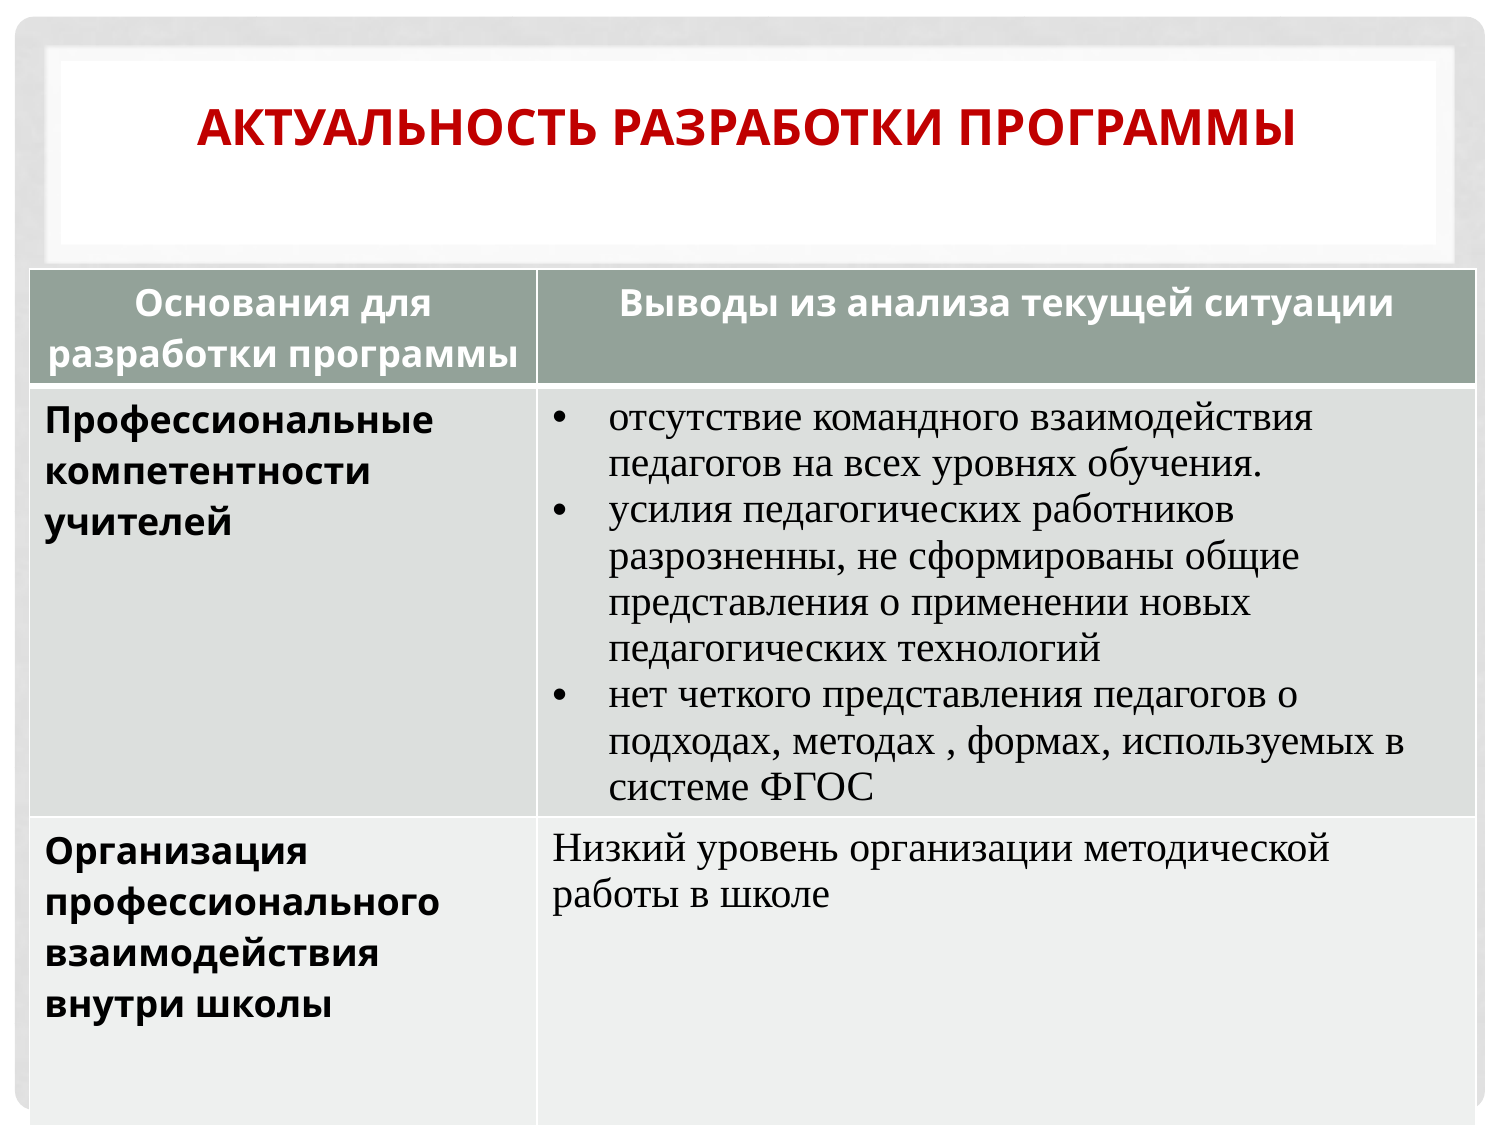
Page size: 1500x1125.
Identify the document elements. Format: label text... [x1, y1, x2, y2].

table_cell Низкий уровень организации методической работы в школе [538, 818, 1475, 1125]
table_header Основания для разработки программы [30, 270, 536, 383]
table_cell Организация профессионального взаимодействия внутри школы [30, 818, 536, 1125]
table_cell Профессиональные компетентности учителей [30, 389, 536, 816]
table_cell отсутствие командного взаимодействия педагогов на всех уровнях обучения. усилия педагогических работников разрозненны, не сформированы общие представления о применении новых педагогических технологий нет четкого представления педагогов о подходах, методах , формах, используемых в системе ФГОС [538, 389, 1475, 816]
title Актуальность разработки программы [69, 66, 1425, 185]
table_header Выводы из анализа текущей ситуации [538, 270, 1475, 383]
